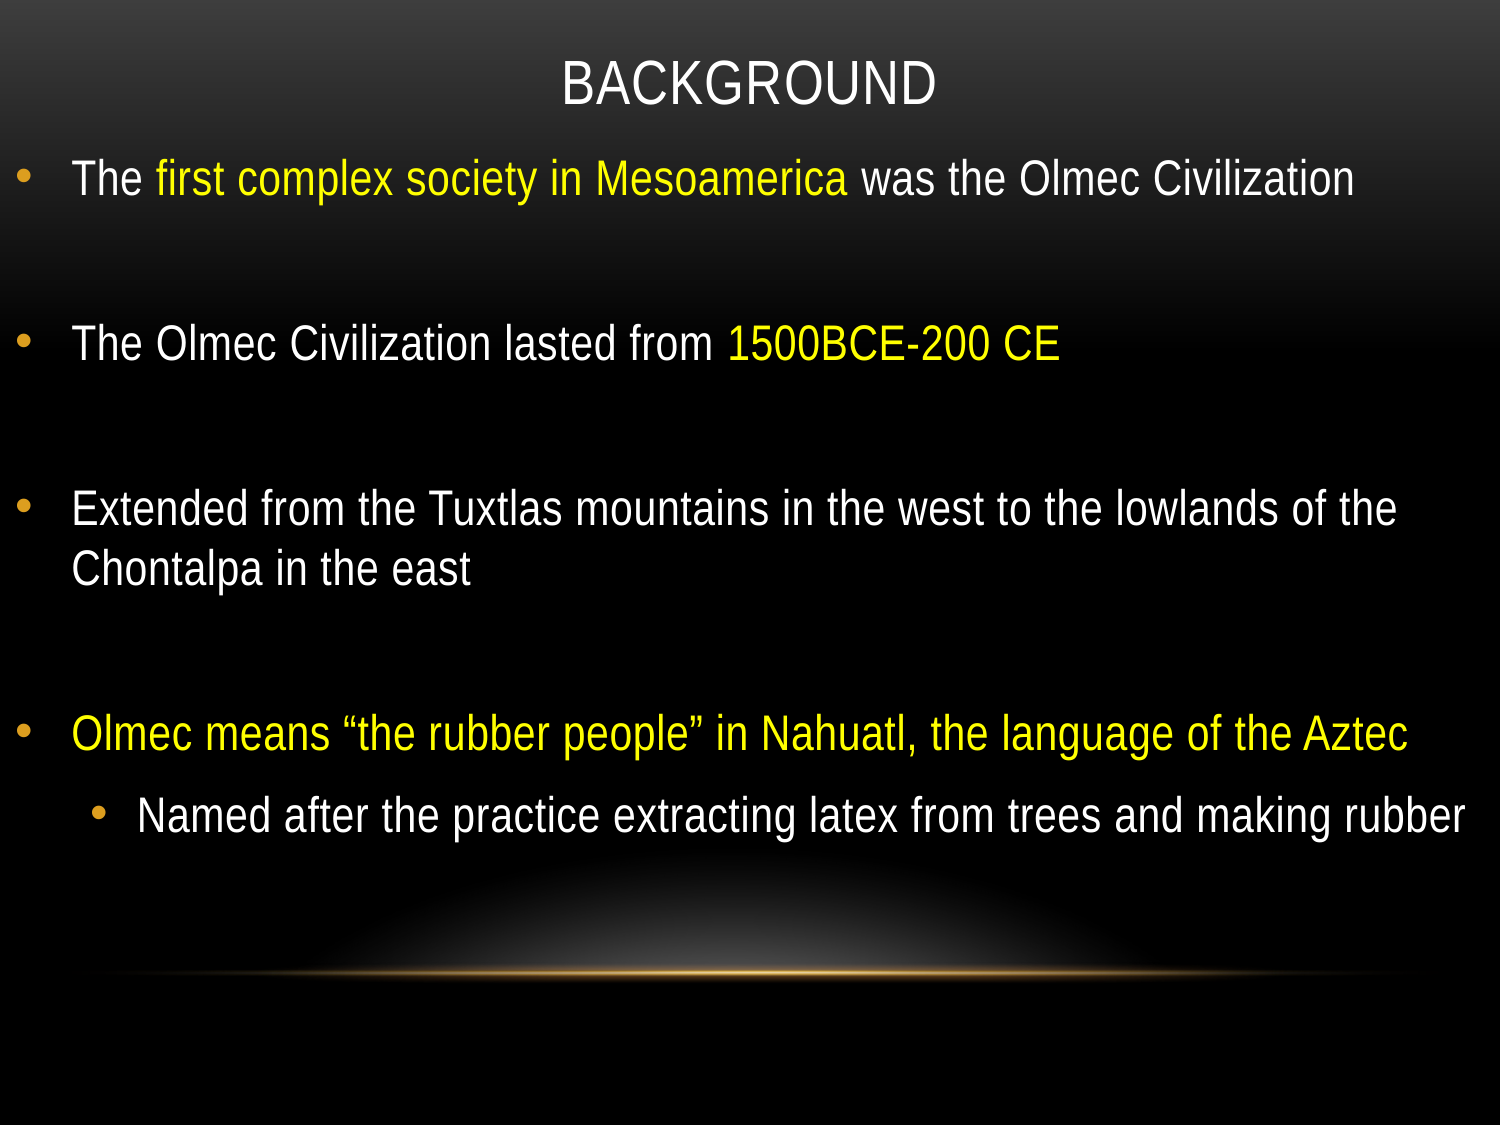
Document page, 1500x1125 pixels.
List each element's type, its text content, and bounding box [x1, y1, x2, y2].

title Background [99, 0, 1400, 125]
picture [0, 813, 1500, 1125]
picture [0, 0, 1500, 137]
list The first complex society in Mesoamerica was the Olmec Civilization The Olmec Civilization lasted from 1500BCE-200 CE Extended from the Tuxtlas mountains in the west to the lowlands of the Chontalpa in the east Olmec means “the rubber people” in Nahuatl, the language of the Aztec Named after the practice extracting latex from trees and making rubber [0, 137, 1500, 813]
